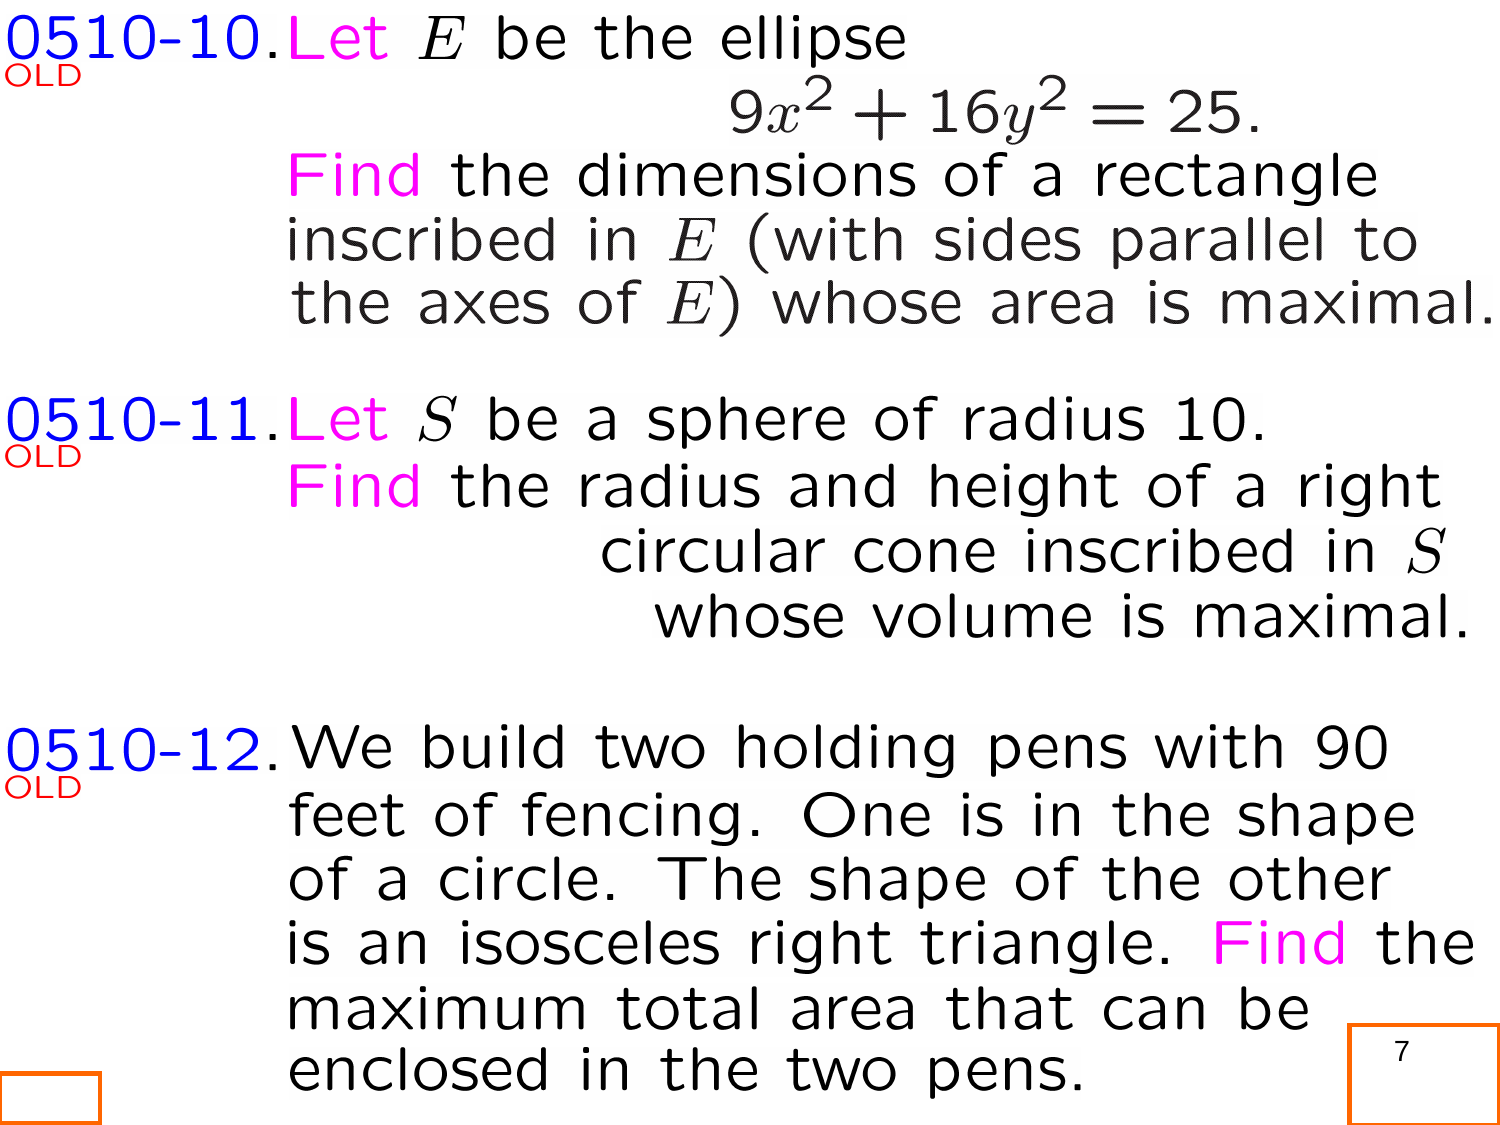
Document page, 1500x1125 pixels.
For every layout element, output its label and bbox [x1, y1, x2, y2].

picture [289, 212, 1493, 338]
picture [4, 14, 277, 88]
picture [289, 15, 907, 69]
picture [289, 724, 1388, 782]
picture [4, 396, 277, 469]
text_box [1349, 1025, 1500, 1125]
picture [289, 1047, 1081, 1101]
picture [289, 149, 1378, 209]
picture [289, 853, 1391, 910]
picture [289, 393, 1264, 450]
picture [652, 590, 1468, 638]
text_box [0, 1073, 100, 1124]
picture [289, 460, 1443, 520]
picture [289, 788, 1416, 849]
picture [729, 73, 1260, 146]
picture [289, 982, 1310, 1030]
picture [601, 525, 1448, 576]
picture [4, 726, 277, 801]
picture [289, 920, 1475, 977]
